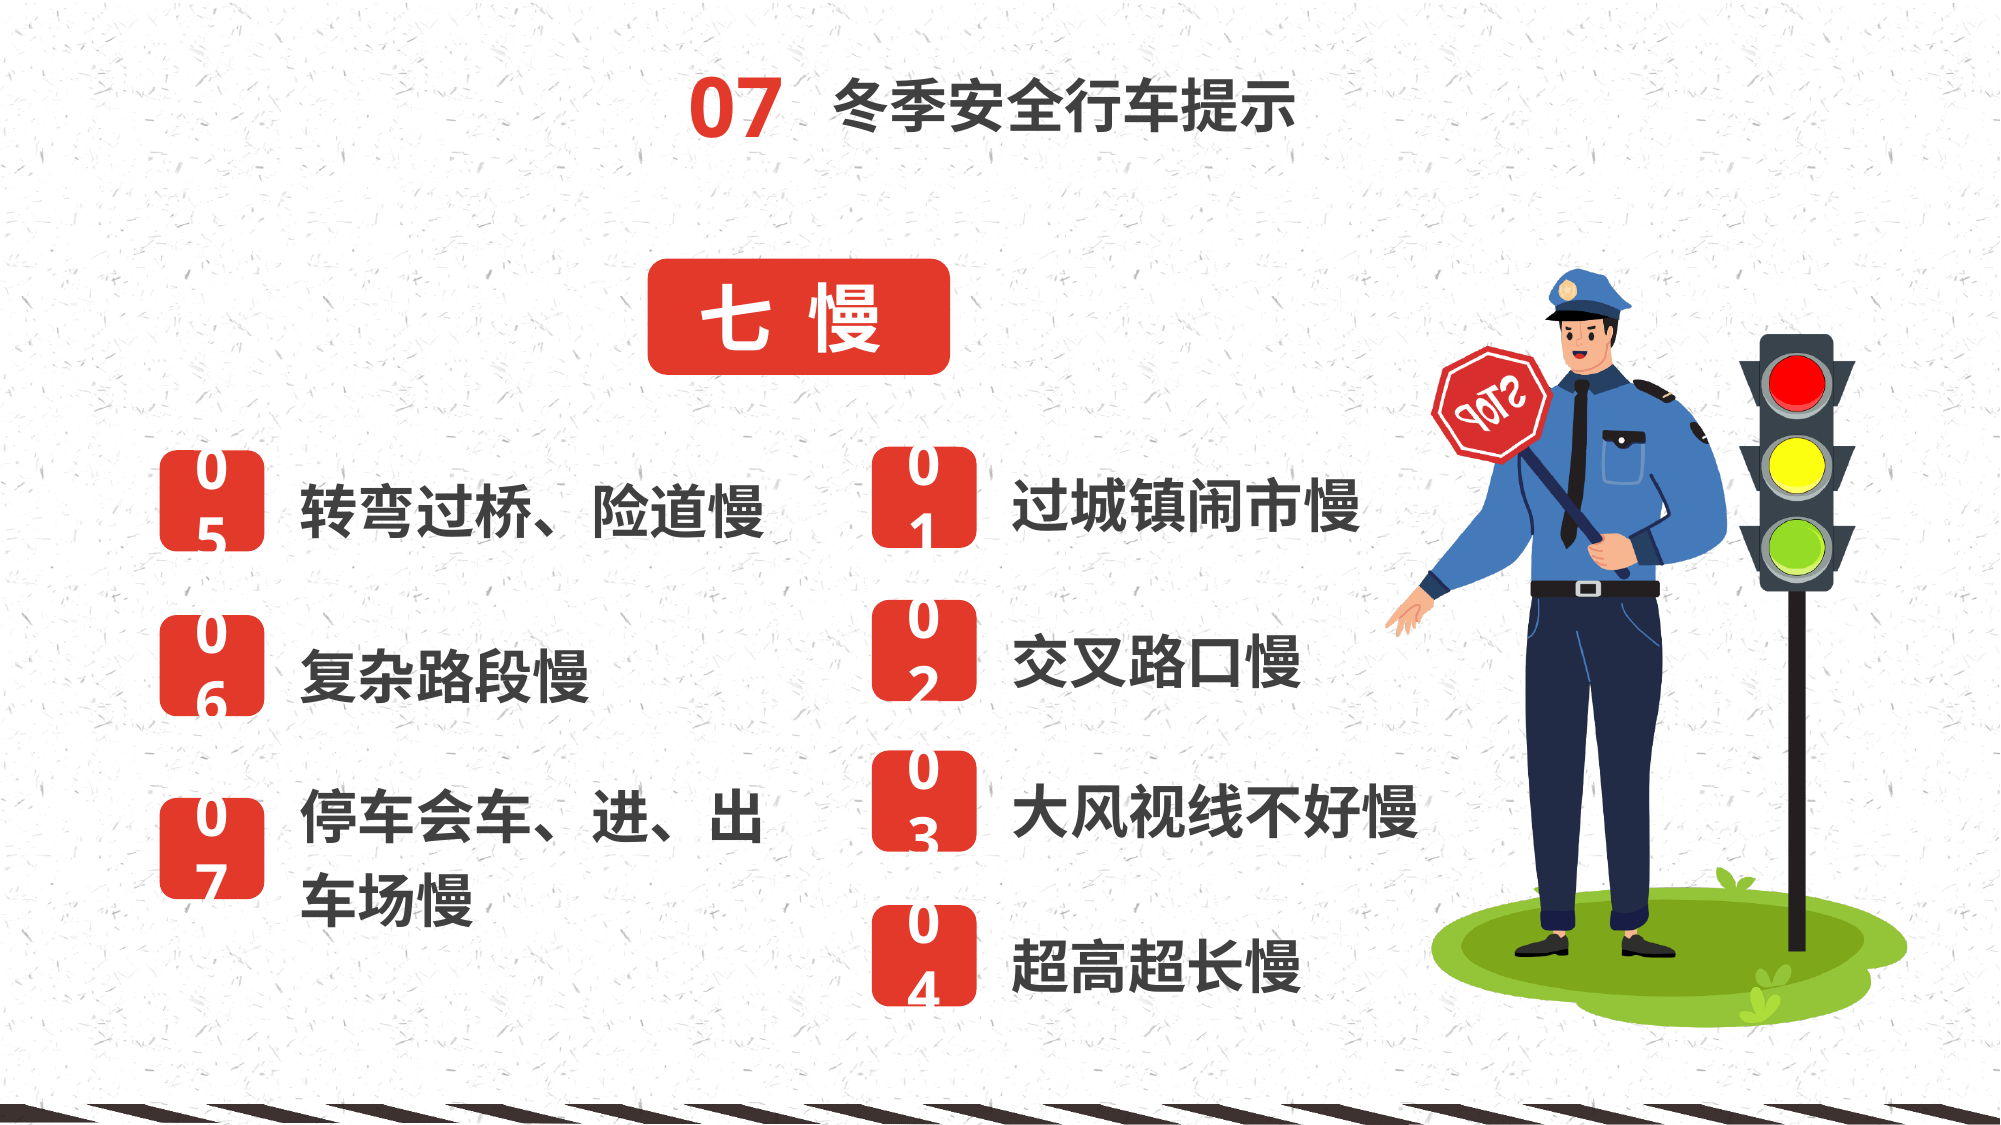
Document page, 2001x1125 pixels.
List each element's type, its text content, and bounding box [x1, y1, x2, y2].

text_box 大风视线不好慢 [997, 754, 1206, 853]
text_box 07 [159, 797, 265, 900]
text_box 02 [871, 599, 977, 702]
text_box 复杂路段慢 [284, 618, 799, 718]
text_box 05 [159, 450, 265, 552]
picture [0, 2, 2000, 1125]
text_box 七 慢 [647, 258, 951, 375]
text_box 03 [871, 750, 977, 852]
text_box 06 [159, 615, 265, 717]
text_box 04 [871, 905, 977, 1007]
text_box 过城镇闹市慢 [997, 447, 1206, 546]
text_box 交叉路口慢 [997, 603, 1206, 703]
text_box 超高超长慢 [997, 908, 1206, 1008]
text_box 转弯过桥、险道慢 [284, 453, 799, 553]
text_box 01 [871, 446, 977, 548]
text_box 停车会车、进、出车场慢 [284, 759, 799, 942]
